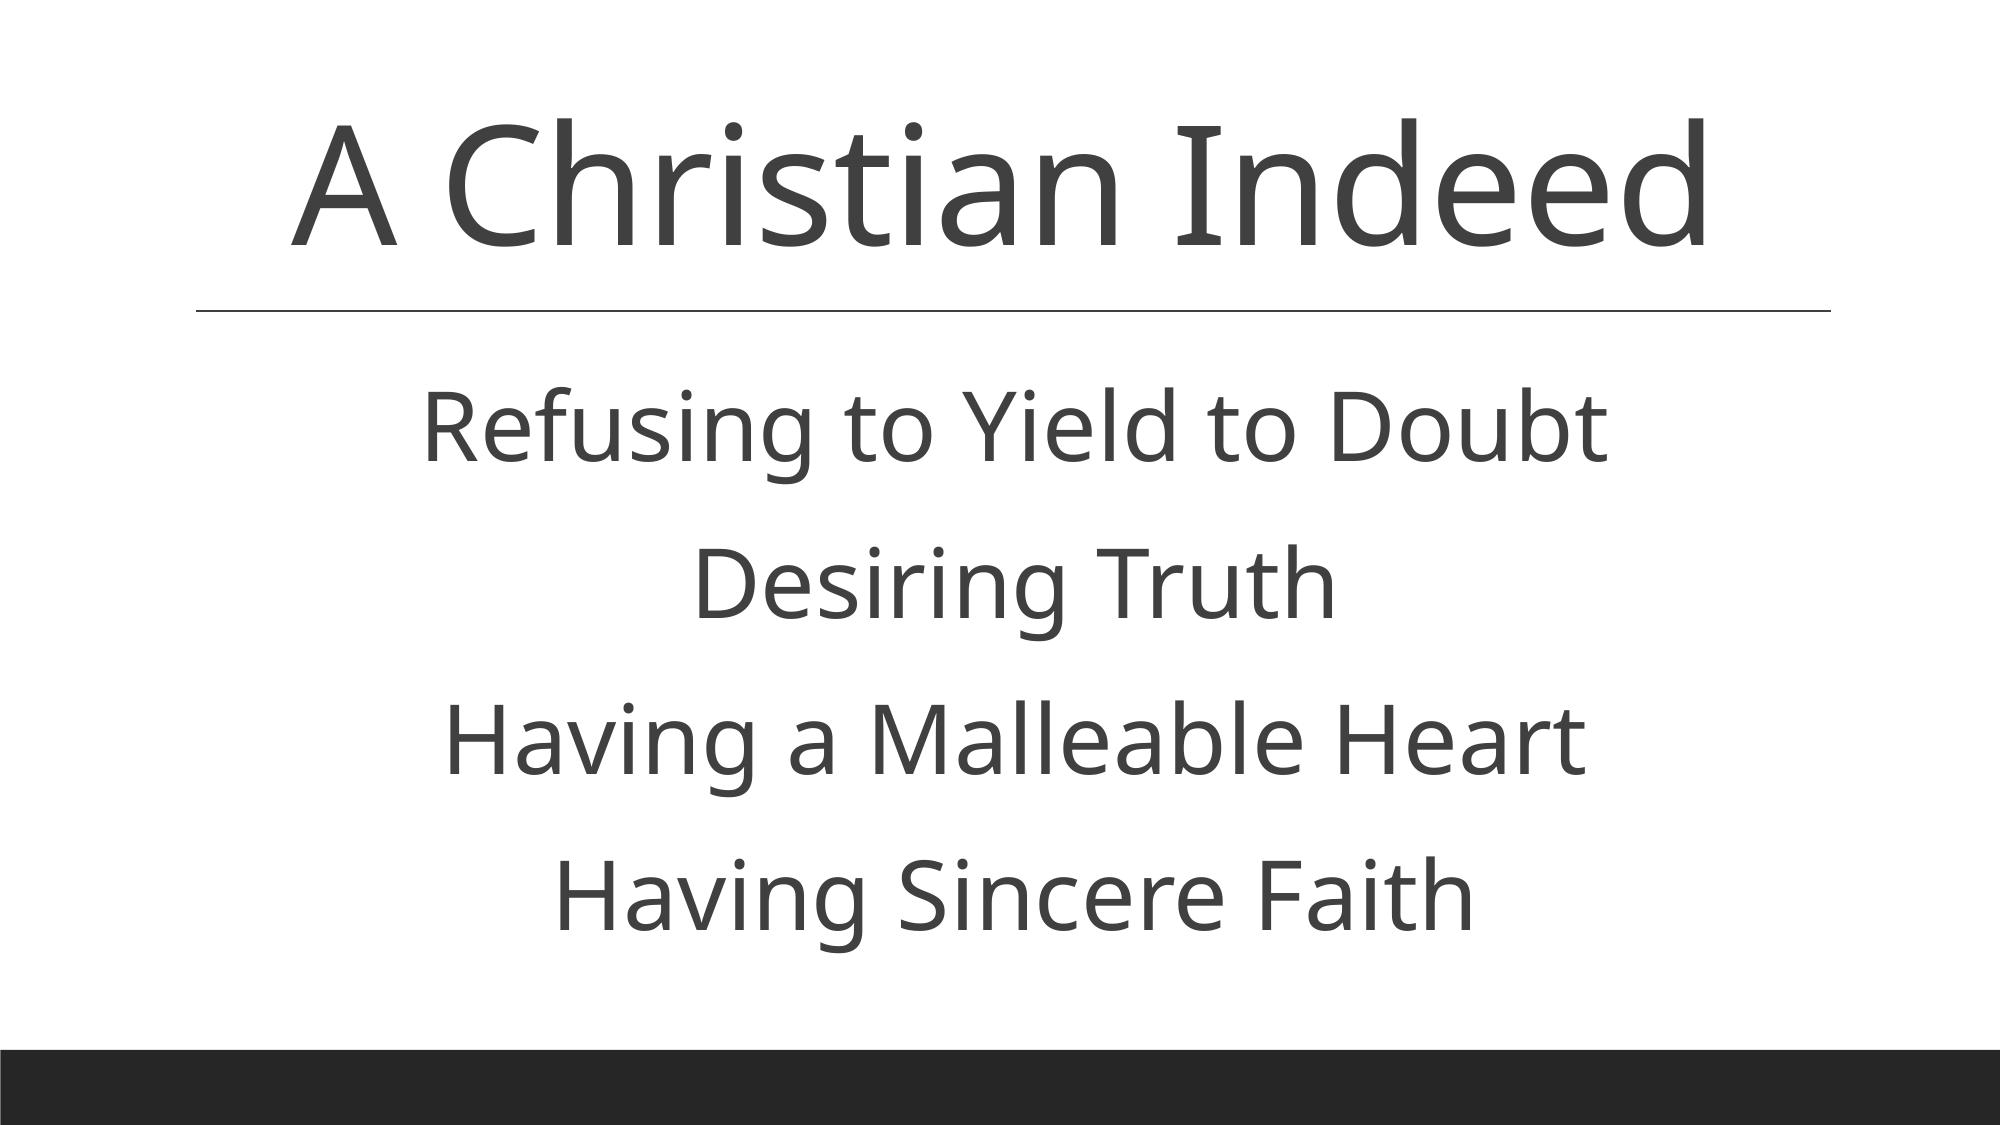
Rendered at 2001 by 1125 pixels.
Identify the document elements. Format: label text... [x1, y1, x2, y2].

title A Christian Indeed [180, 47, 1830, 285]
list Refusing to Yield to Doubt Desiring Truth Having a Malleable Heart Having Sincere Faith [180, 345, 1830, 963]
